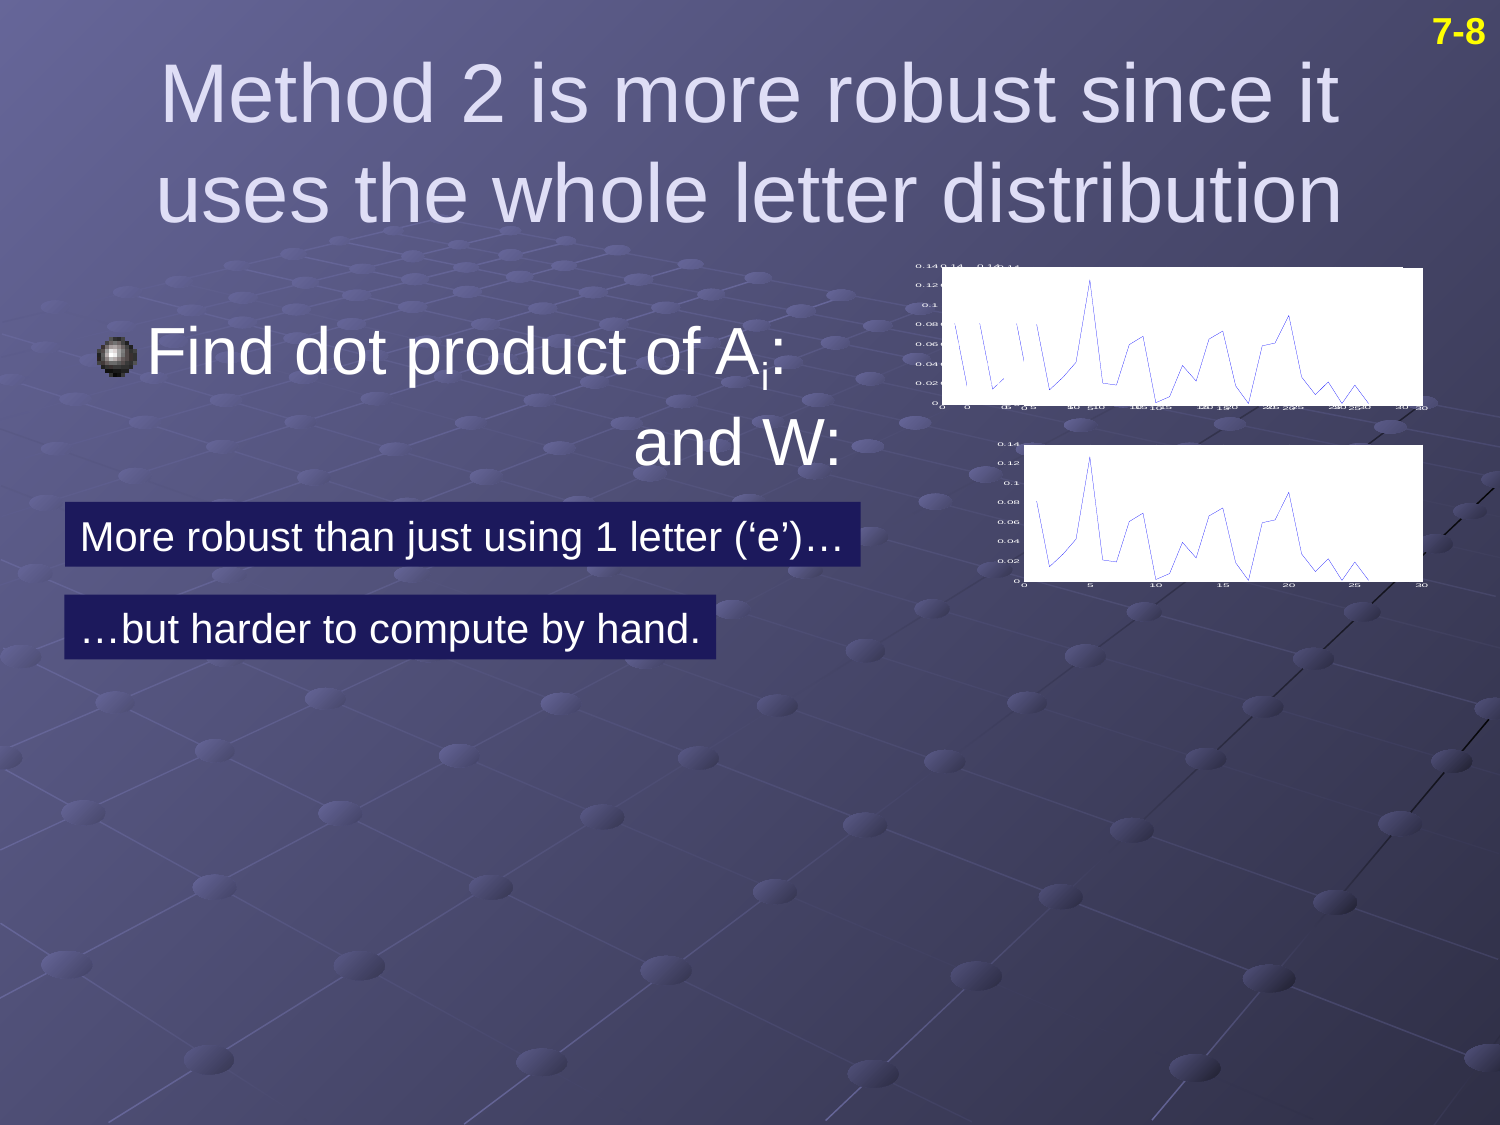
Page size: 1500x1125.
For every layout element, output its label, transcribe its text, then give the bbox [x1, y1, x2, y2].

picture [874, 253, 1470, 423]
title Method 2 is more robust since it uses the whole letter distribution [74, 44, 1426, 233]
picture [956, 431, 1470, 600]
text_box 7-8 [1299, 0, 1500, 60]
list Find dot product of Ai: and W: [74, 299, 876, 1076]
text_box …but harder to compute by hand. [64, 594, 717, 660]
picture [90, 329, 137, 377]
text_box More robust than just using 1 letter (‘e’)… [65, 501, 861, 567]
